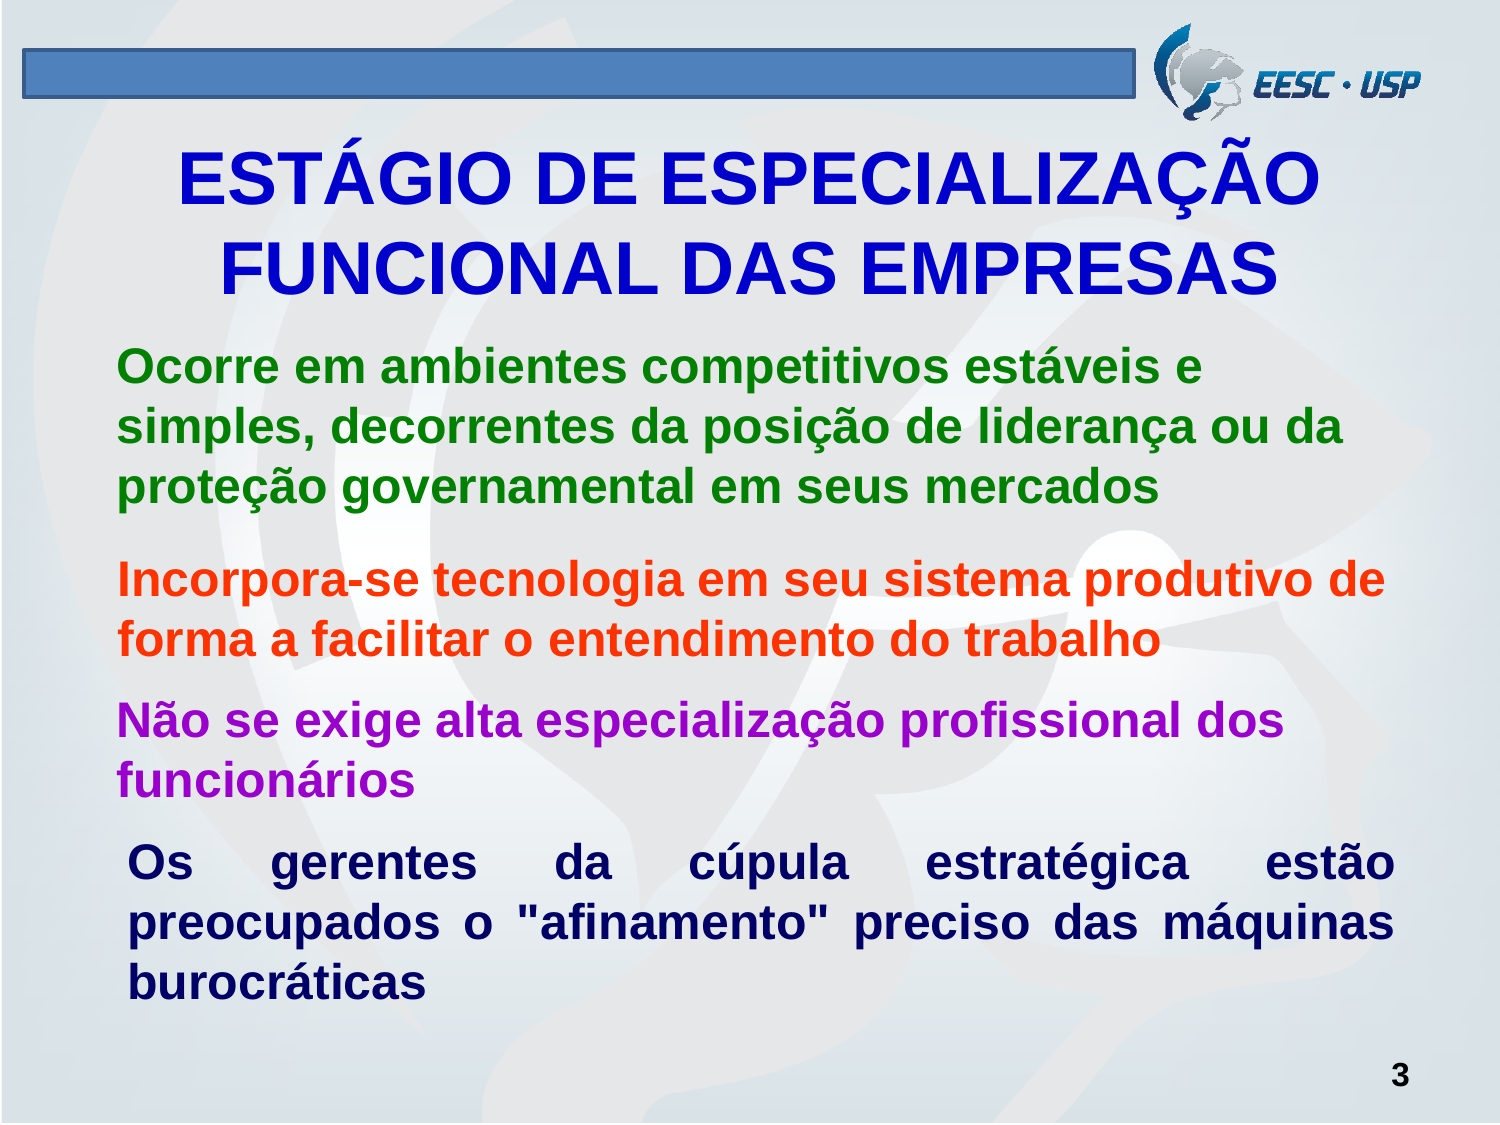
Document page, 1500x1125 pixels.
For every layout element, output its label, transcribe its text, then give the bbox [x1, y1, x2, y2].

text_box Incorpora-se tecnologia em seu sistema produtivo de forma a facilitar o entendimento do trabalho [88, 538, 1418, 674]
slide_number 3 [1352, 1042, 1425, 1103]
text_box Os gerentes da cúpula estratégica estão preocupados o "afinamento" preciso das máquinas burocráticas [98, 822, 1411, 1017]
text_box Ocorre em ambientes competitivos estáveis e simples, decorrentes da posição de liderança ou da proteção governamental em seus mercados [87, 326, 1413, 521]
text_box Não se exige alta especialização profissional dos funcionários [87, 680, 1413, 816]
picture [0, 0, 1500, 1123]
title ESTÁGIO DE ESPECIALIZAÇÃO FUNCIONAL DAS EMPRESAS [112, 104, 1388, 318]
